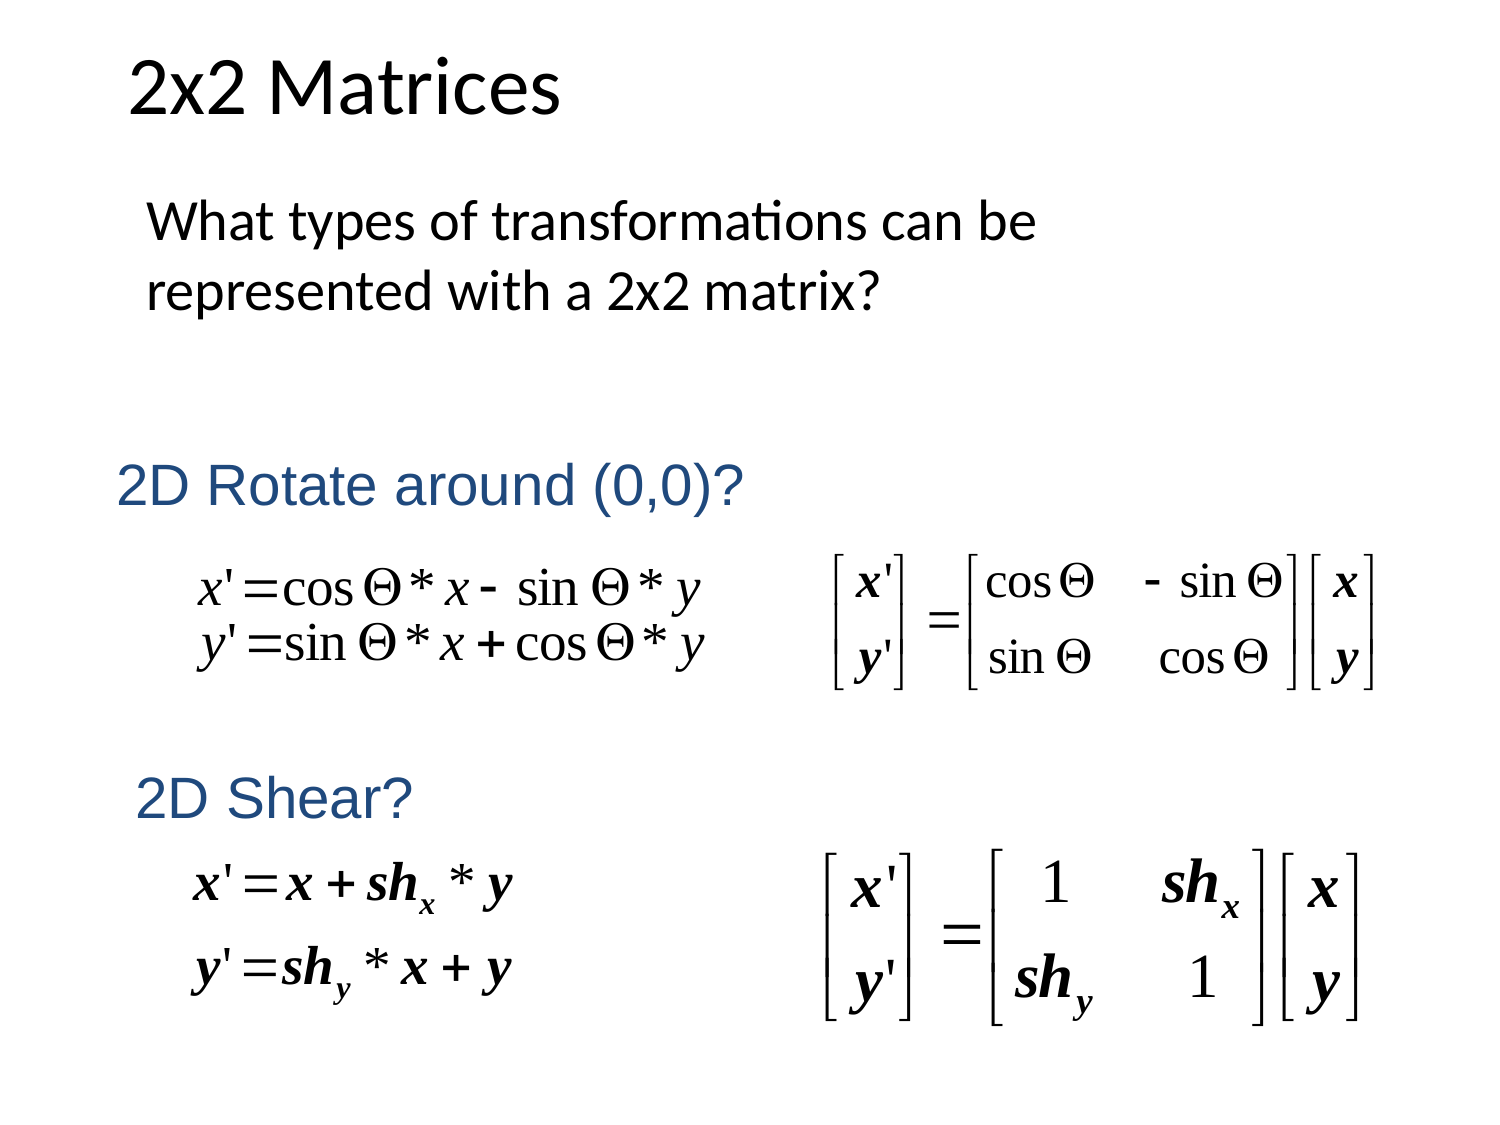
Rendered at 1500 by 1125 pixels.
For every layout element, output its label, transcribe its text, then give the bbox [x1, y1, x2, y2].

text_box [810, 837, 1384, 1038]
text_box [180, 848, 526, 1015]
text_box 2D Rotate around (0,0)? [101, 439, 761, 525]
title 2x2 Matrices [112, 12, 1388, 151]
list What types of transformations can be represented with a 2x2 matrix? [74, 174, 1426, 1026]
text_box 2D Shear? [120, 752, 430, 838]
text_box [187, 554, 717, 684]
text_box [822, 545, 1390, 699]
